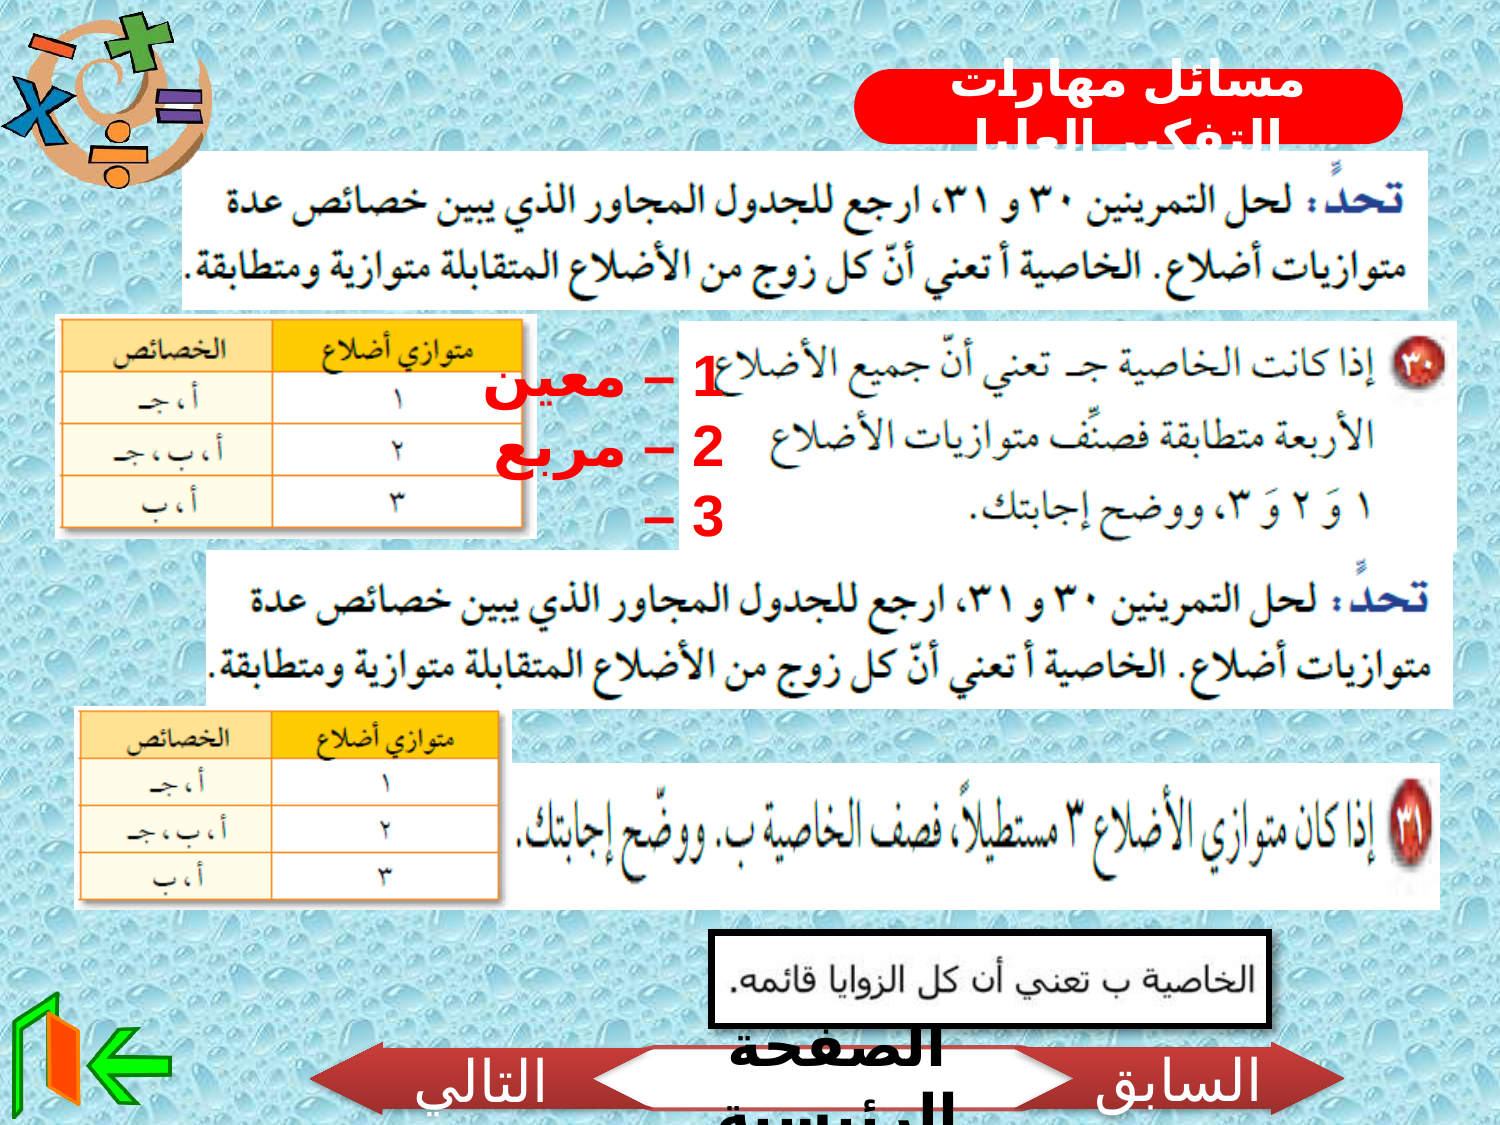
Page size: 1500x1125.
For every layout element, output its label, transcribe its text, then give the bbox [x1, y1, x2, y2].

picture [0, 0, 1500, 1125]
picture [745, 1116, 817, 1125]
picture [828, 1116, 923, 1125]
picture [714, 935, 1267, 1024]
text_box مسائل مهارات التفكير العليا [854, 69, 1403, 145]
text_box 1 – معين 2 – مربع 3 – مستطيل [397, 330, 674, 549]
picture [933, 1116, 943, 1125]
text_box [309, 1041, 1345, 1116]
picture [921, 1029, 931, 1041]
